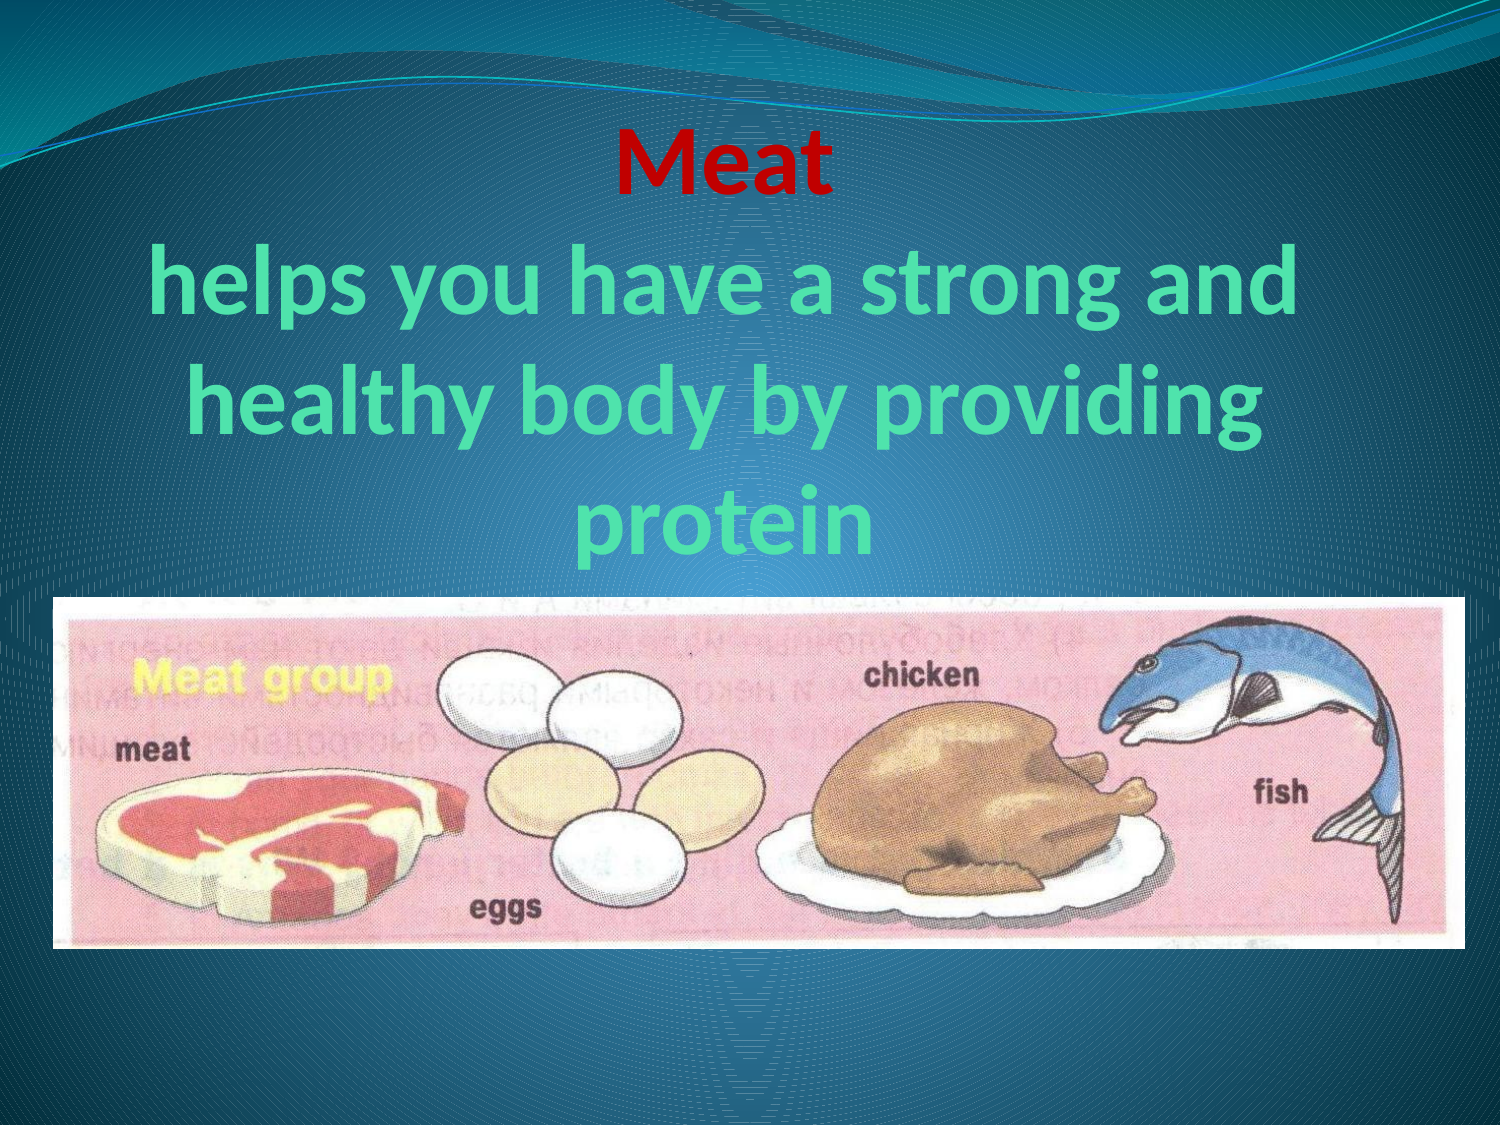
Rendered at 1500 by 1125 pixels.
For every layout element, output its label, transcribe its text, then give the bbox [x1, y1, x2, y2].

picture [52, 597, 1465, 949]
title Meat helps you have a strong and healthy body by providing protein [86, 216, 1362, 575]
